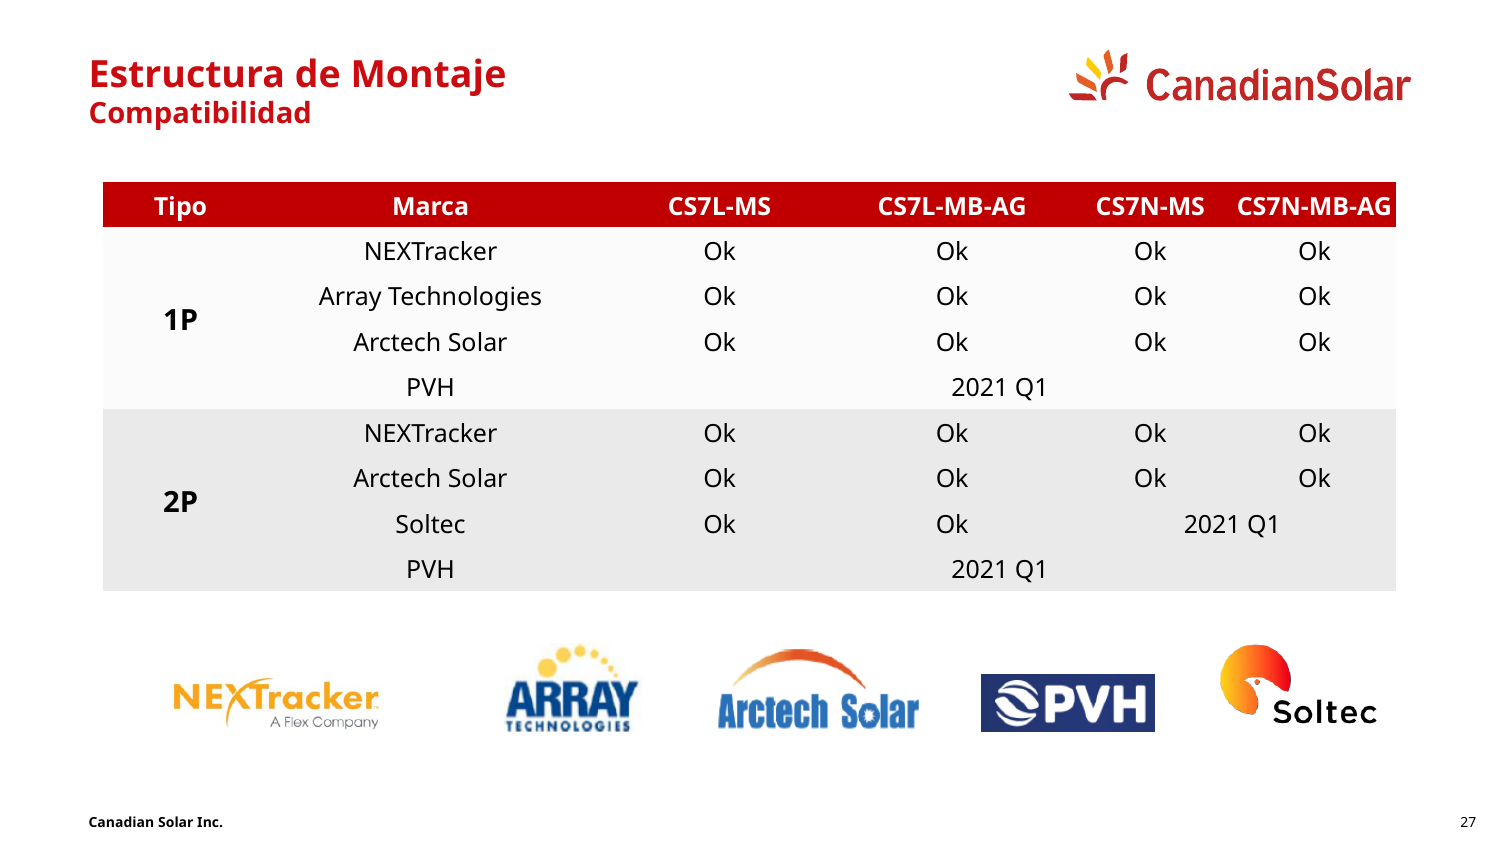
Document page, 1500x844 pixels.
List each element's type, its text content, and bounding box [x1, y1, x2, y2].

table_cell Ok [603, 455, 836, 500]
table_cell Ok [1068, 409, 1232, 455]
table_cell Ok [1232, 409, 1396, 455]
table_header Marca [258, 182, 603, 227]
table_cell Ok [1232, 455, 1396, 500]
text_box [171, 636, 1386, 739]
table_cell 2021 Q1 [1068, 500, 1396, 546]
table_cell Ok [836, 227, 1068, 273]
table_cell Arctech Solar [258, 318, 603, 364]
table_cell Ok [603, 409, 836, 455]
table_cell 2021 Q1 [603, 546, 1396, 591]
table_cell Ok [1068, 273, 1232, 318]
table_cell Ok [1232, 227, 1396, 273]
table_cell NEXTracker [258, 409, 603, 455]
table_cell Ok [1232, 273, 1396, 318]
table_cell Ok [836, 455, 1068, 500]
table_cell NEXTracker [258, 227, 603, 273]
table_cell Arctech Solar [258, 455, 603, 500]
table_cell PVH [258, 546, 603, 591]
table_cell Ok [836, 409, 1068, 455]
table_cell Ok [836, 318, 1068, 364]
table_cell Ok [1068, 318, 1232, 364]
table_cell 1P [103, 227, 258, 409]
table_cell 2P [103, 409, 258, 591]
table_cell Ok [603, 227, 836, 273]
title Estructura de Montaje Compatibilidad [88, 49, 1050, 157]
table_cell Ok [603, 500, 836, 546]
table_cell Array Technologies [258, 273, 603, 318]
table_cell 2021 Q1 [603, 364, 1396, 409]
table_header CS7N-MS [1068, 182, 1232, 227]
table_cell Ok [836, 273, 1068, 318]
table_header CS7L-MB-AG [836, 182, 1068, 227]
table_header CS7N-MB-AG [1232, 182, 1396, 227]
table_header Tipo [103, 182, 258, 227]
table_cell Ok [603, 273, 836, 318]
table_cell Soltec [258, 500, 603, 546]
table_cell PVH [258, 364, 603, 409]
table_cell Ok [1232, 318, 1396, 364]
table_cell Ok [836, 500, 1068, 546]
table_cell Ok [1068, 455, 1232, 500]
table_cell Ok [603, 318, 836, 364]
table_cell Ok [1068, 227, 1232, 273]
table_header CS7L-MS [603, 182, 836, 227]
